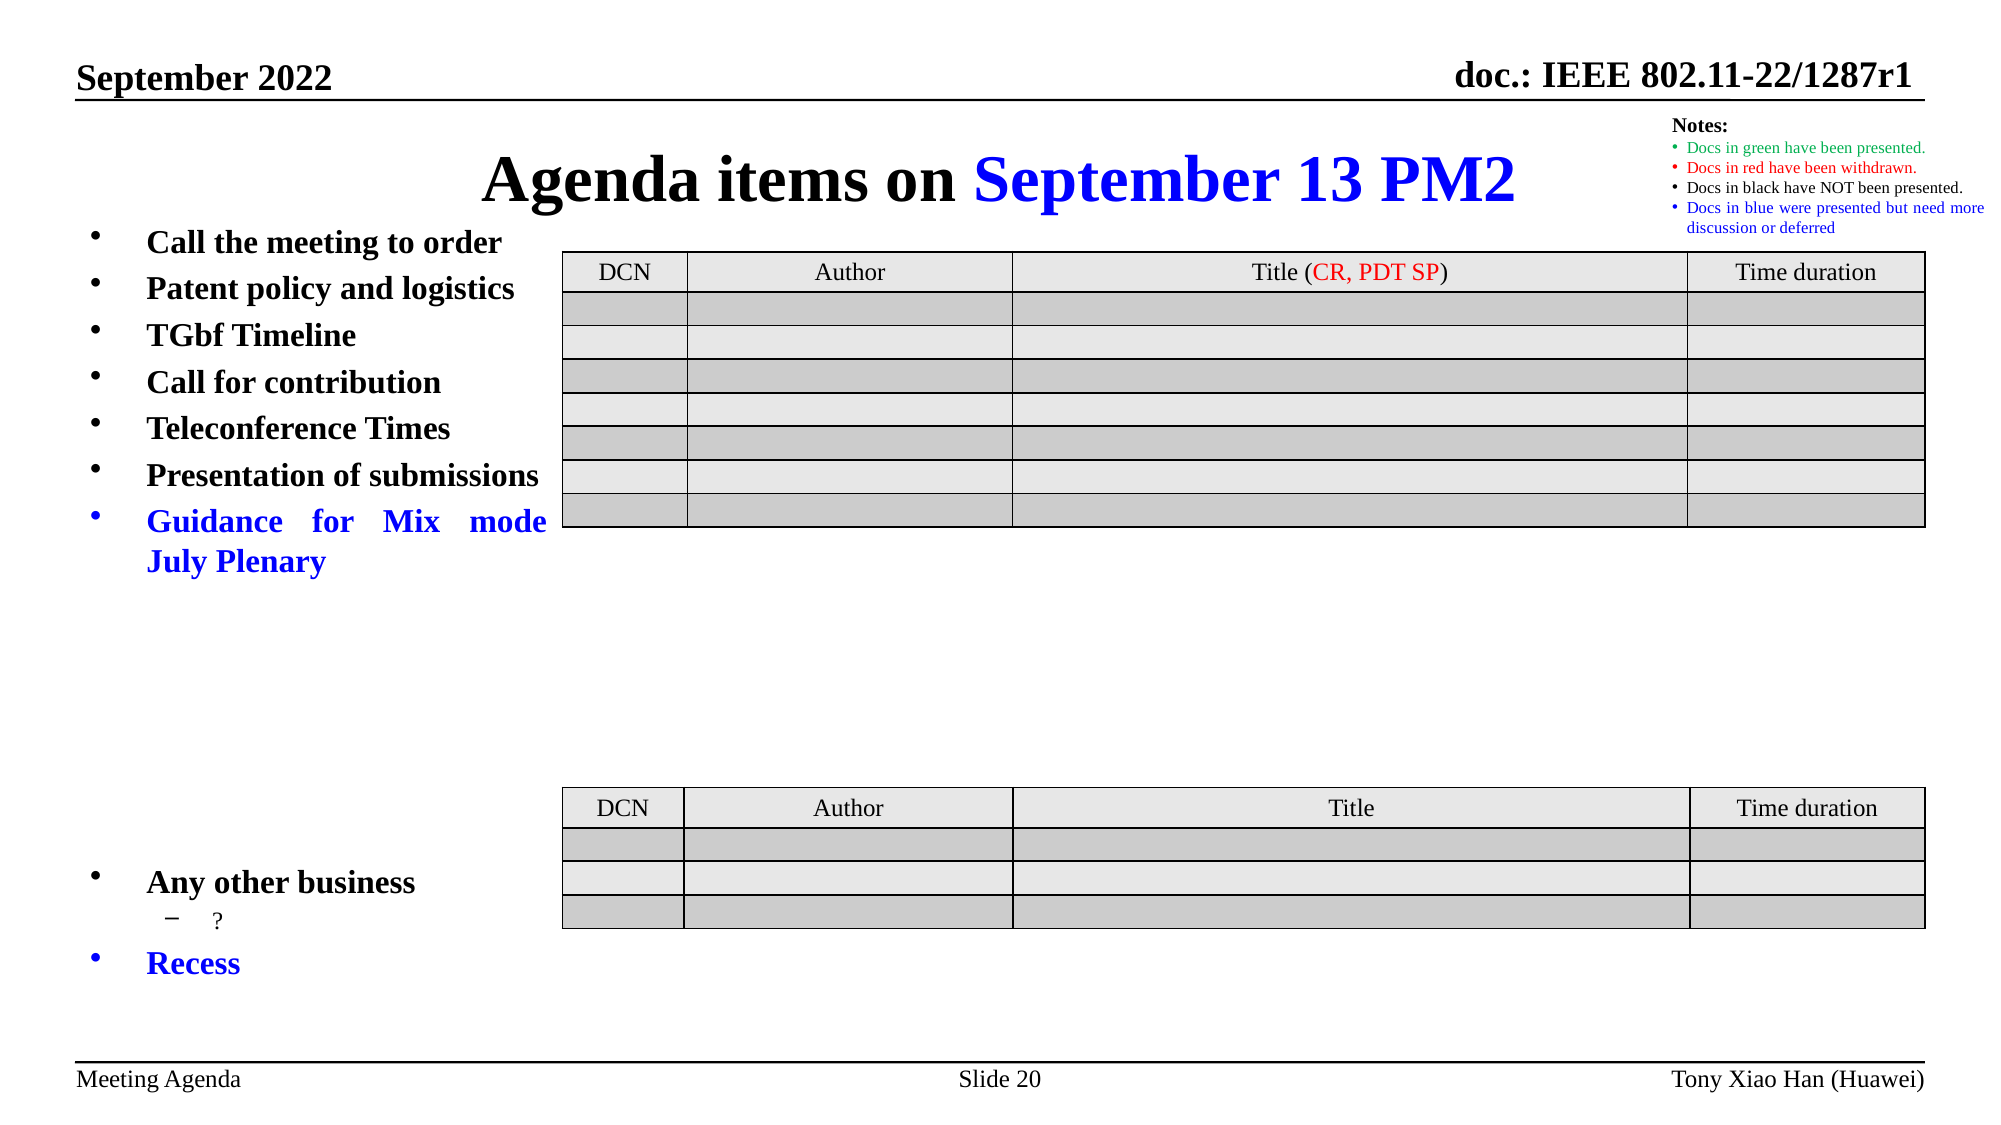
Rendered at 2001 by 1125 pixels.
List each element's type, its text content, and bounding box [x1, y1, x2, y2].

table_cell [688, 427, 1012, 459]
text_box Agenda items on September 13 PM2 [362, 87, 1638, 251]
table_cell [563, 461, 687, 493]
table_cell [1013, 326, 1687, 358]
table_cell [685, 862, 1012, 894]
table_cell [688, 394, 1012, 425]
table_cell [1688, 360, 1924, 392]
table_cell [1688, 326, 1924, 358]
table_cell [1013, 360, 1687, 392]
table_header DCN [563, 788, 683, 827]
table_cell [685, 829, 1012, 860]
table_cell [688, 461, 1012, 493]
table_cell [688, 494, 1012, 526]
table_header Title [1014, 788, 1689, 827]
table_cell [1688, 427, 1924, 459]
table_cell [1013, 293, 1687, 325]
table_header Author [688, 253, 1012, 291]
table_cell [1688, 293, 1924, 325]
table_cell [688, 293, 1012, 325]
table_cell [563, 394, 687, 425]
table_cell [685, 896, 1012, 928]
table_header Author [685, 788, 1012, 827]
table_cell [563, 427, 687, 459]
table_cell [1013, 461, 1687, 493]
table_cell [1691, 862, 1924, 894]
text_box Notes: Docs in green have been presented. Docs in red have been withdrawn. Docs in black have NOT been presented. Docs in blue were presented but need more discussion or deferred [1657, 104, 2000, 246]
table_cell [1691, 829, 1924, 860]
table_cell [563, 829, 683, 860]
table_cell [688, 360, 1012, 392]
table_cell [563, 326, 687, 358]
table_cell [1013, 427, 1687, 459]
table_header Time duration [1691, 788, 1924, 827]
table_header Time duration [1688, 253, 1924, 291]
table_cell [563, 862, 683, 894]
table_cell [1688, 461, 1924, 493]
table_cell [1013, 494, 1687, 526]
table_cell [563, 293, 687, 325]
text_box Call the meeting to order Patent policy and logistics TGbf Timeline Call for contribution Teleconference Times Presentation of submissions Guidance for Mix mode July Plenary Any other business ? Recess [75, 212, 563, 1058]
table_cell [1691, 896, 1924, 928]
table_cell [1688, 394, 1924, 425]
table_cell [1014, 896, 1689, 928]
table_cell [688, 326, 1012, 358]
table_cell [563, 360, 687, 392]
table_cell [563, 896, 683, 928]
table_cell [1014, 862, 1689, 894]
table_cell [1688, 494, 1924, 526]
table_cell [1014, 829, 1689, 860]
table_header Title (CR, PDT SP) [1013, 253, 1687, 291]
table_cell [563, 494, 687, 526]
table_cell [1013, 394, 1687, 425]
table_header DCN [563, 253, 687, 291]
